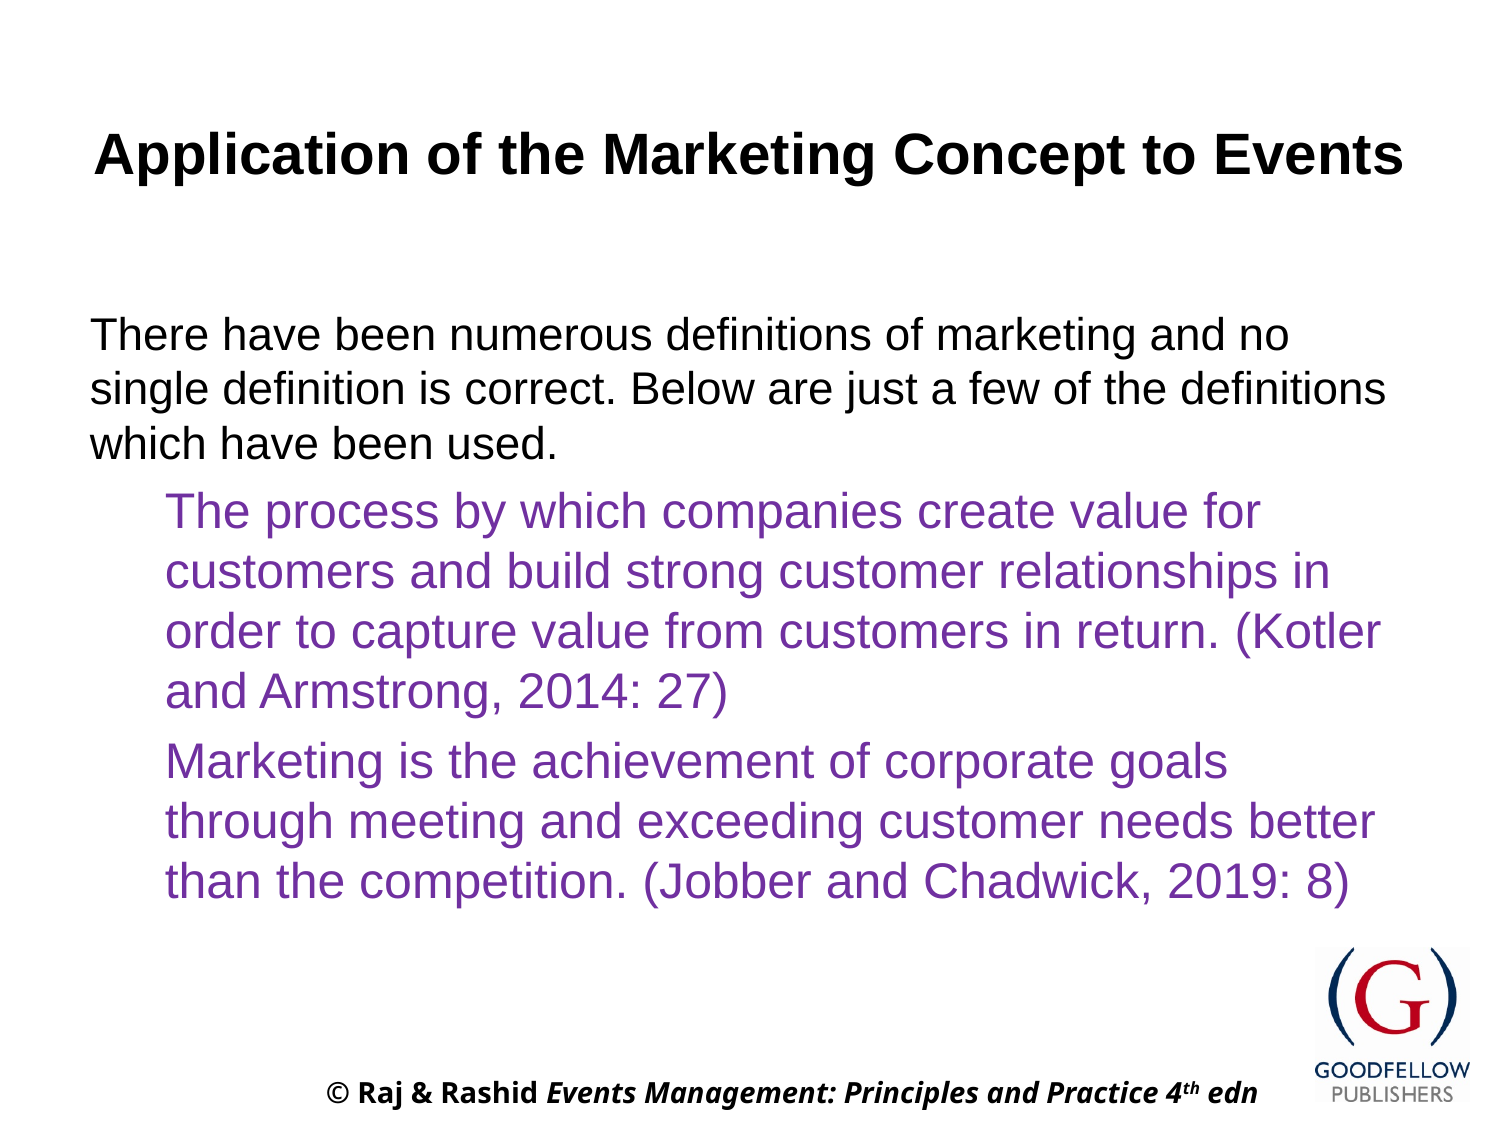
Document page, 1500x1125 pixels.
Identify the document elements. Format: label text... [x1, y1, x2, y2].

picture [1315, 947, 1470, 1102]
list There have been numerous definitions of marketing and no single definition is correct. Below are just a few of the definitions which have been used. The process by which companies create value for customers and build strong customer relationships in order to capture value from customers in return. (Kotler and Armstrong, 2014: 27) Marketing is the achievement of corporate goals through meeting and exceeding customer needs better than the competition. (Jobber and Chadwick, 2019: 8) [75, 296, 1425, 923]
title Application of the Marketing Concept to Events [75, 109, 1425, 268]
